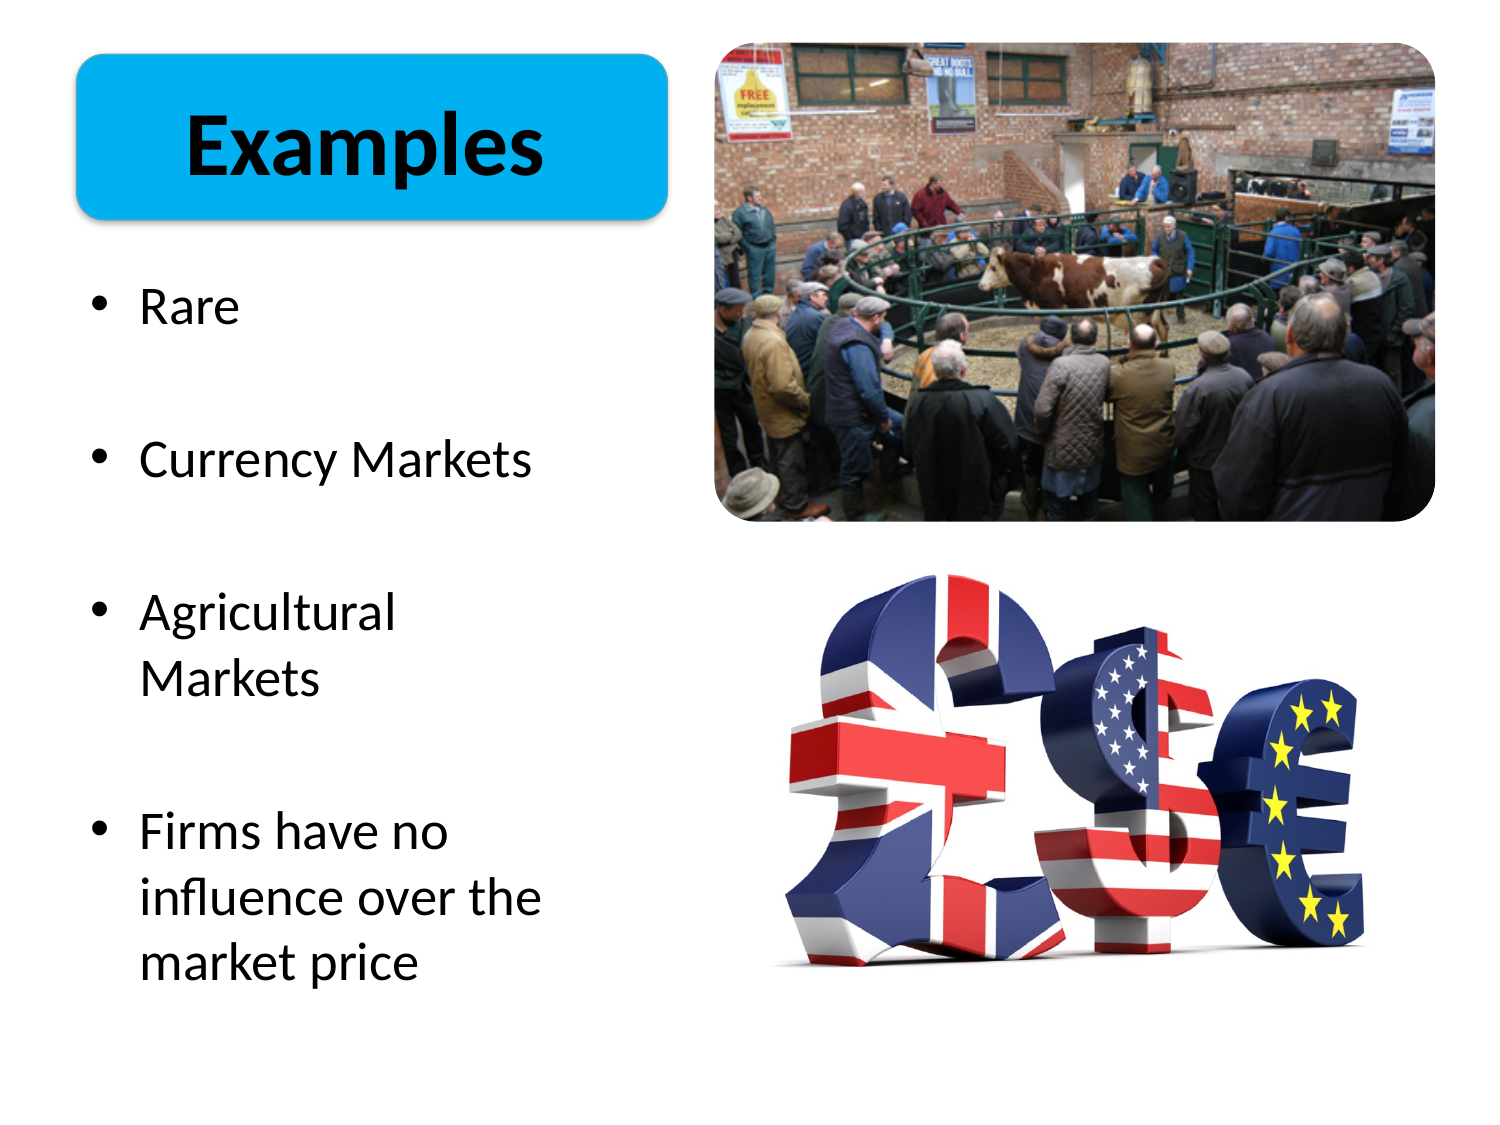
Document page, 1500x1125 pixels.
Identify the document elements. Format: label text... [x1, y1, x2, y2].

picture [714, 550, 1439, 1038]
text_box [656, 58, 669, 216]
title Examples [75, 45, 656, 233]
picture [714, 42, 1436, 522]
list Rare Currency Markets Agricultural Markets Firms have no influence over the market price [75, 262, 1425, 1005]
